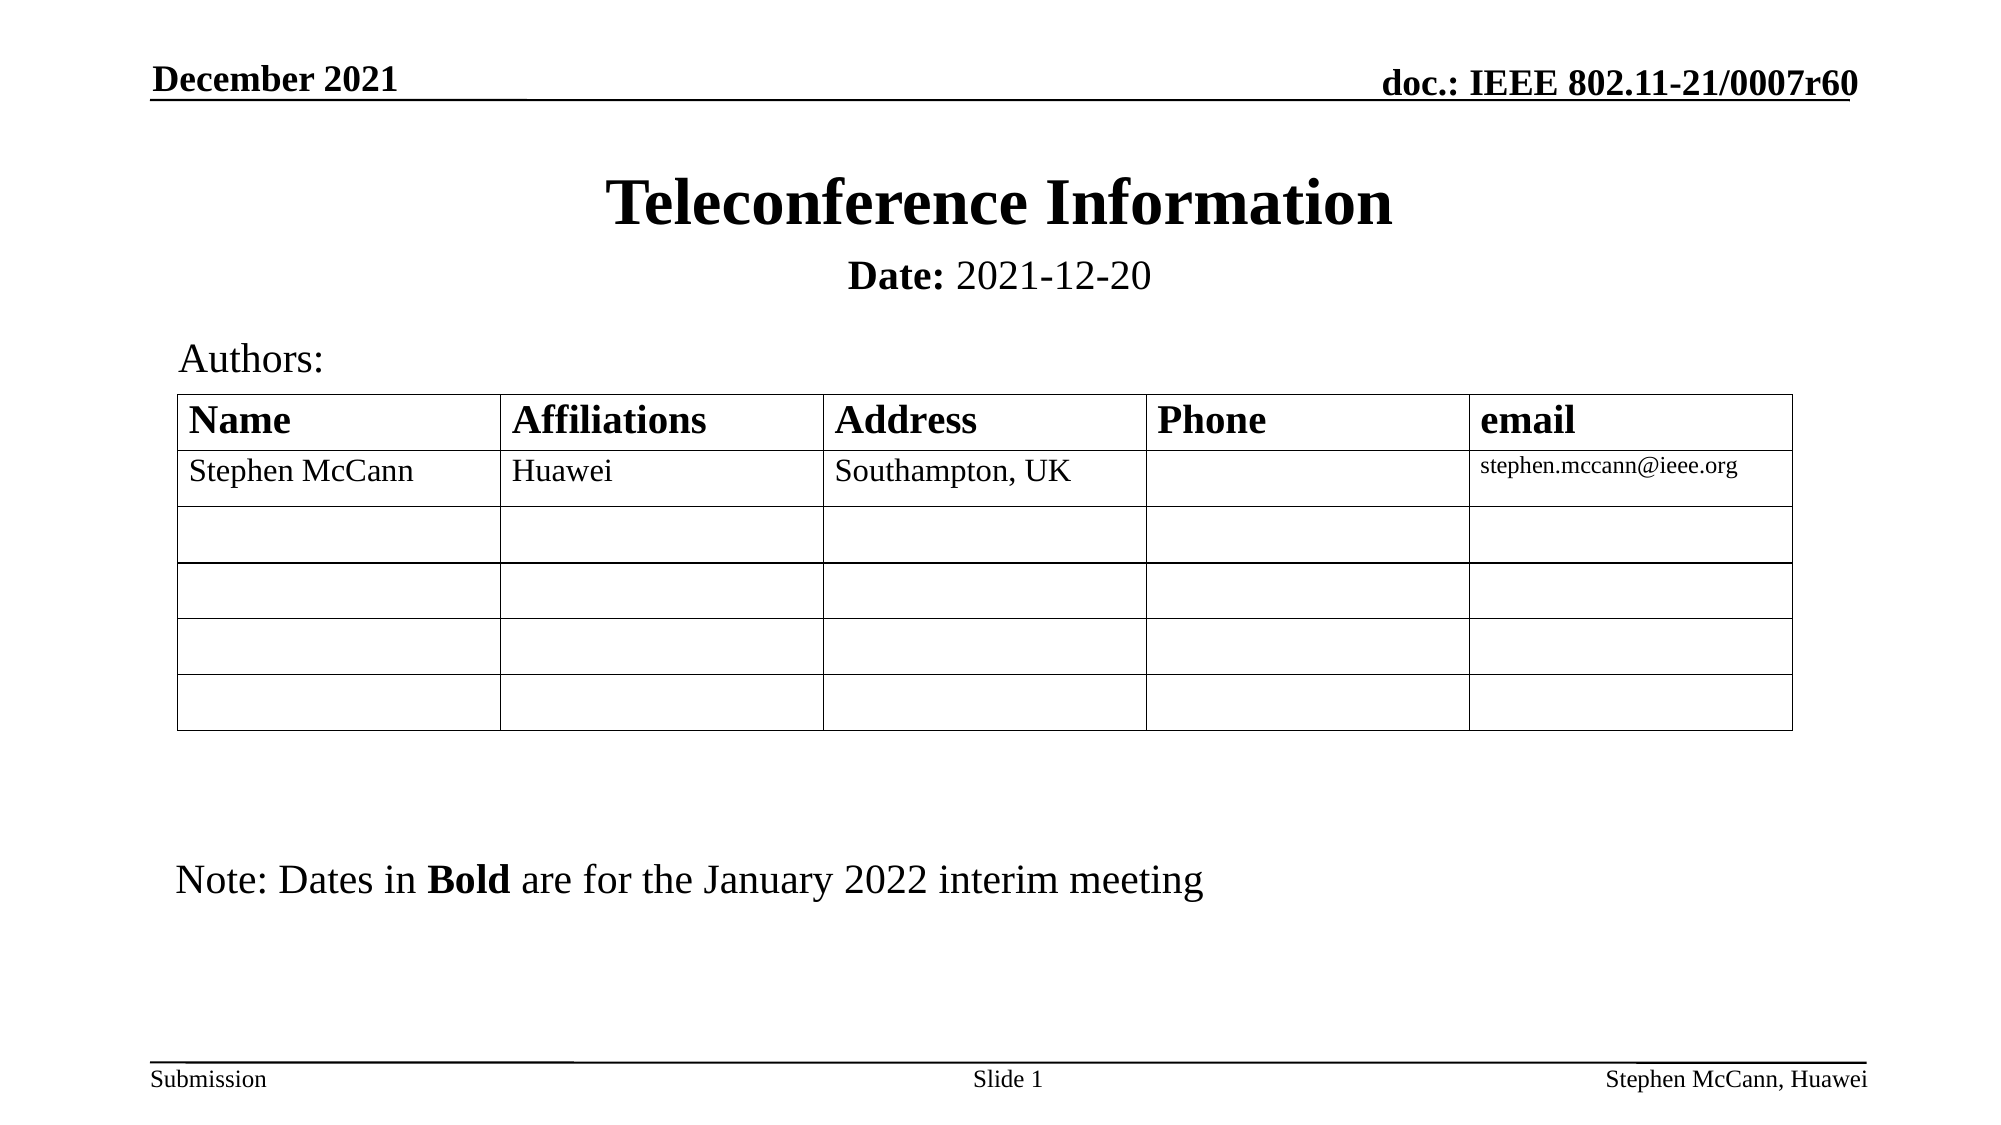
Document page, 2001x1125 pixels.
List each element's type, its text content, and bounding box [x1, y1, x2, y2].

text_box Note: Dates in Bold are for the January 2022 interim meeting [160, 844, 1296, 910]
title Teleconference Information [149, 76, 1851, 319]
text_box Authors: [162, 323, 401, 387]
slide_number Slide 1 [950, 1061, 1067, 1123]
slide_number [152, 54, 563, 100]
subtitle Date: 2021-12-20 [299, 239, 1701, 319]
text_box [162, 393, 1842, 800]
footer Stephen McCann, Huawei [1171, 1061, 1869, 1093]
